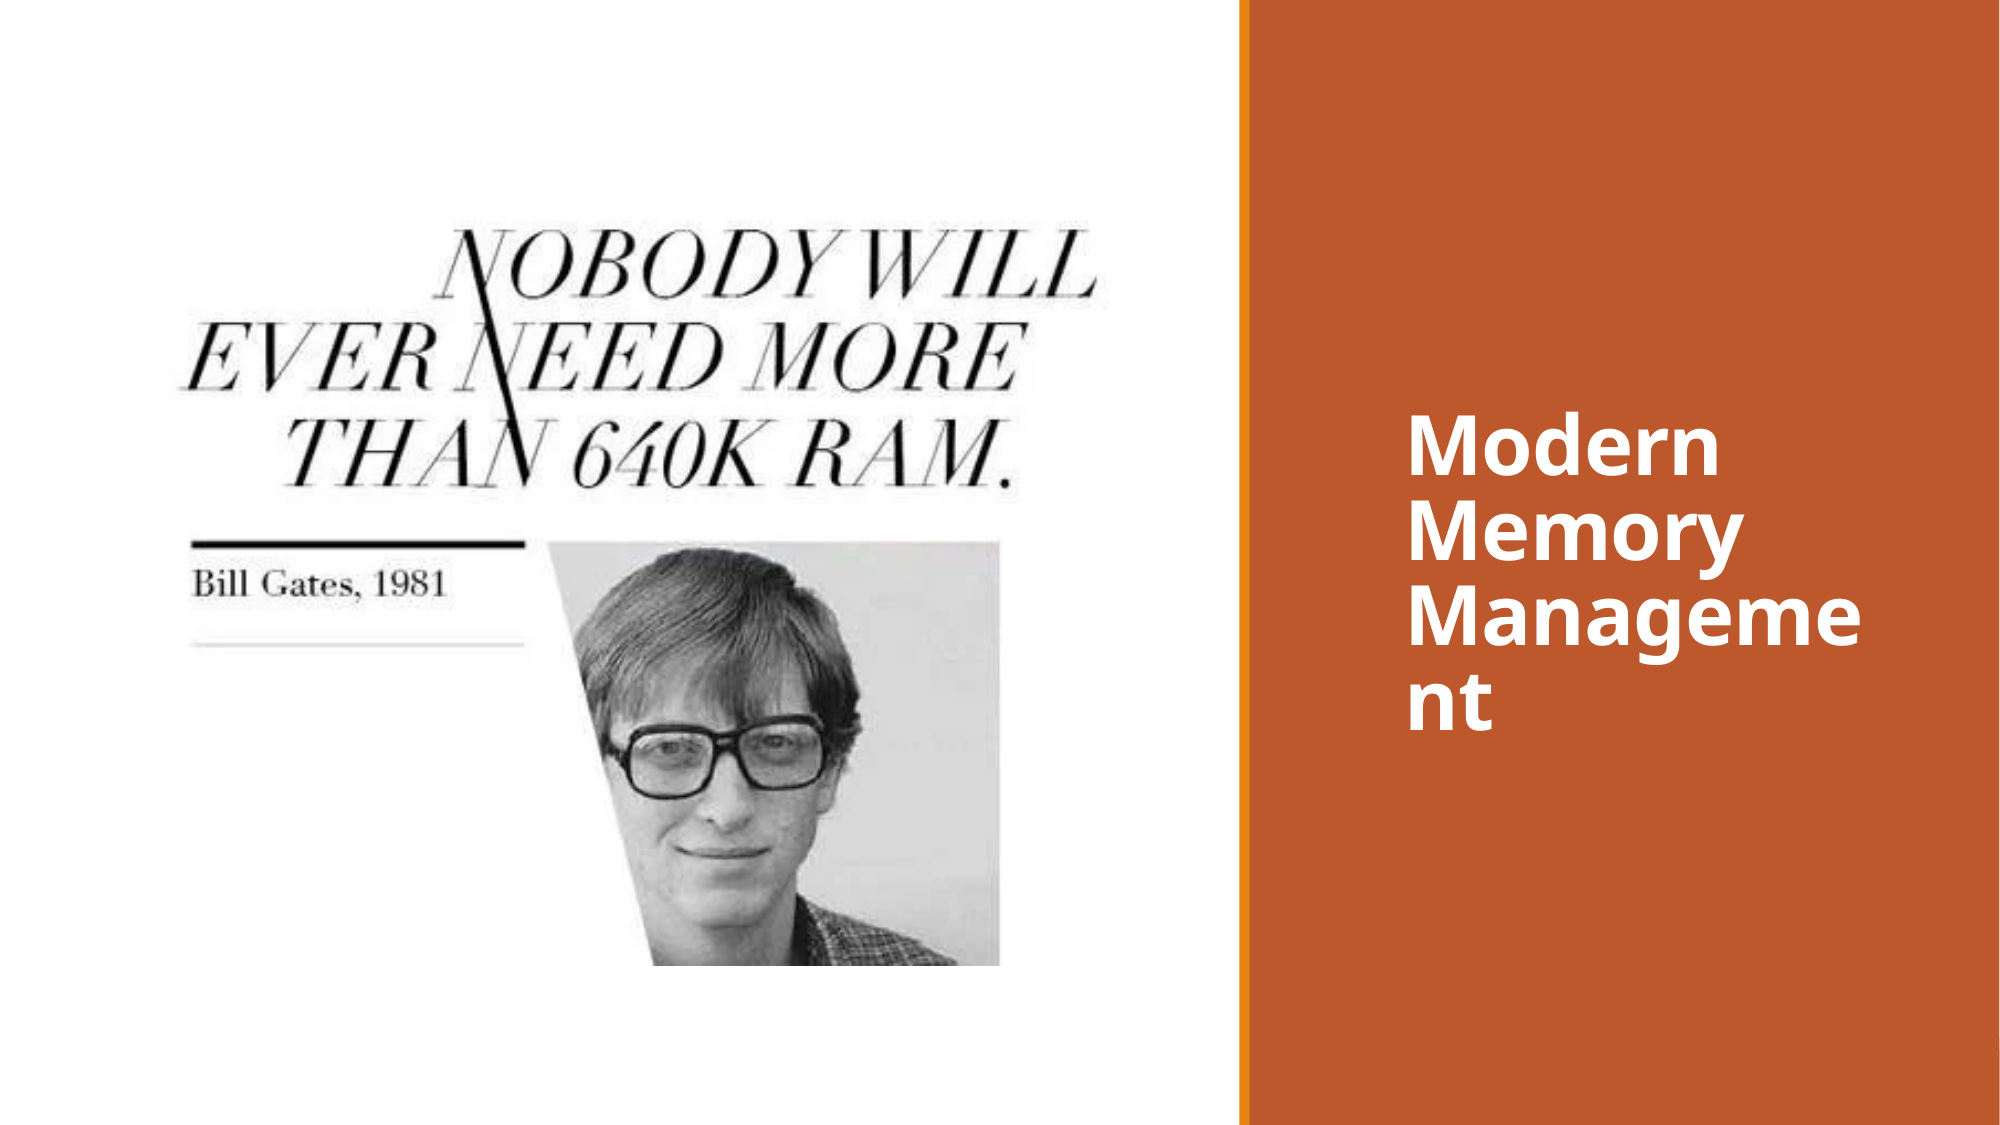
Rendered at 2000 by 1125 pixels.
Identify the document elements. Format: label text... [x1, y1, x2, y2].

picture [83, 186, 1188, 967]
title Modern Memory Management [1389, 103, 1896, 1051]
text_box [0, 0, 1238, 1125]
text_box [1251, 0, 2000, 1125]
text_box [1238, 723, 1251, 1125]
text_box [1238, 0, 1251, 710]
